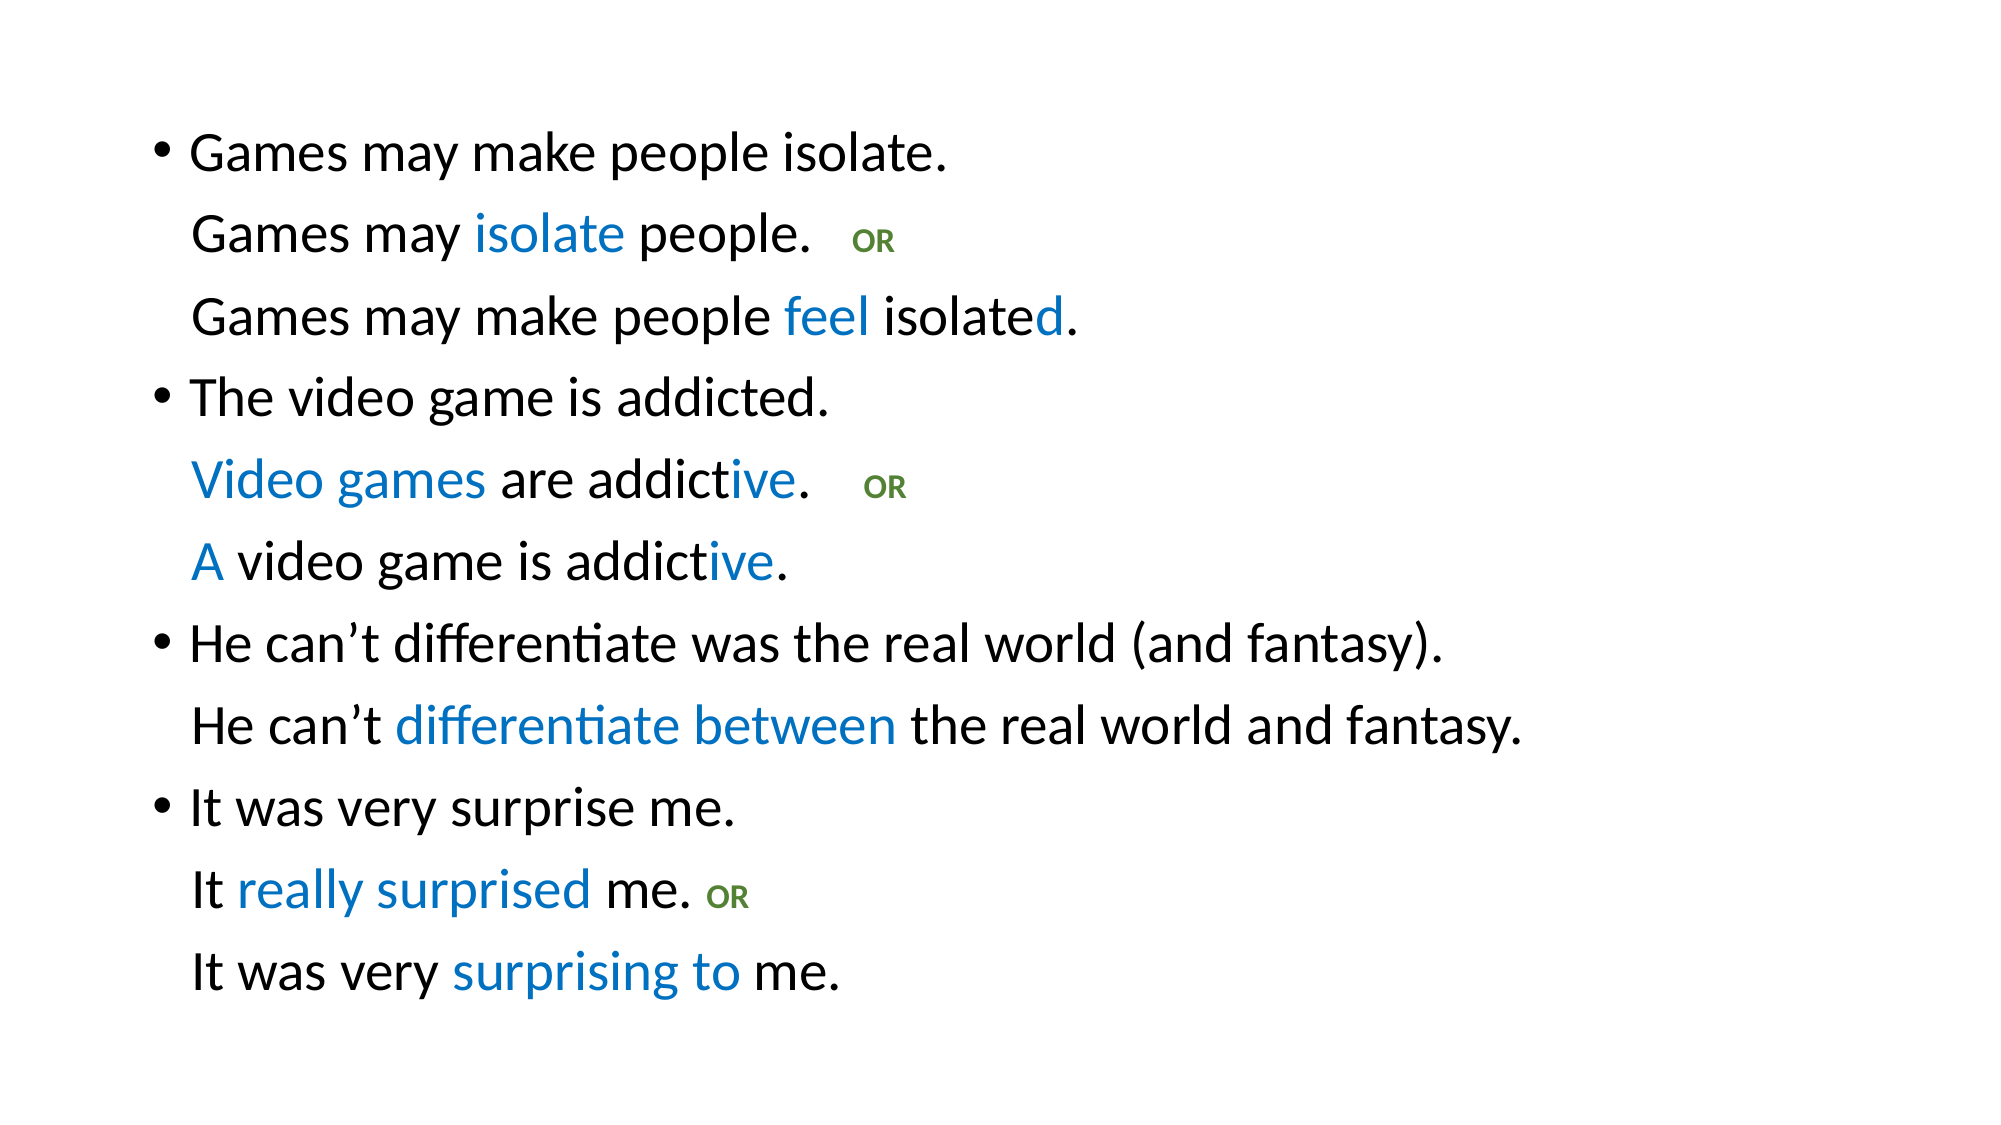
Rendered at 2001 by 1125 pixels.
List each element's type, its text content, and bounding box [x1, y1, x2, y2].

list Games may make people isolate. Games may isolate people. OR Games may make people feel isolated. The video game is addicted. Video games are addictive. OR A video game is addictive. He can’t differentiate was the real world (and fantasy). He can’t differentiate between the real world and fantasy. It was very surprise me. It really surprised me. OR It was very surprising to me. [137, 114, 1863, 1014]
